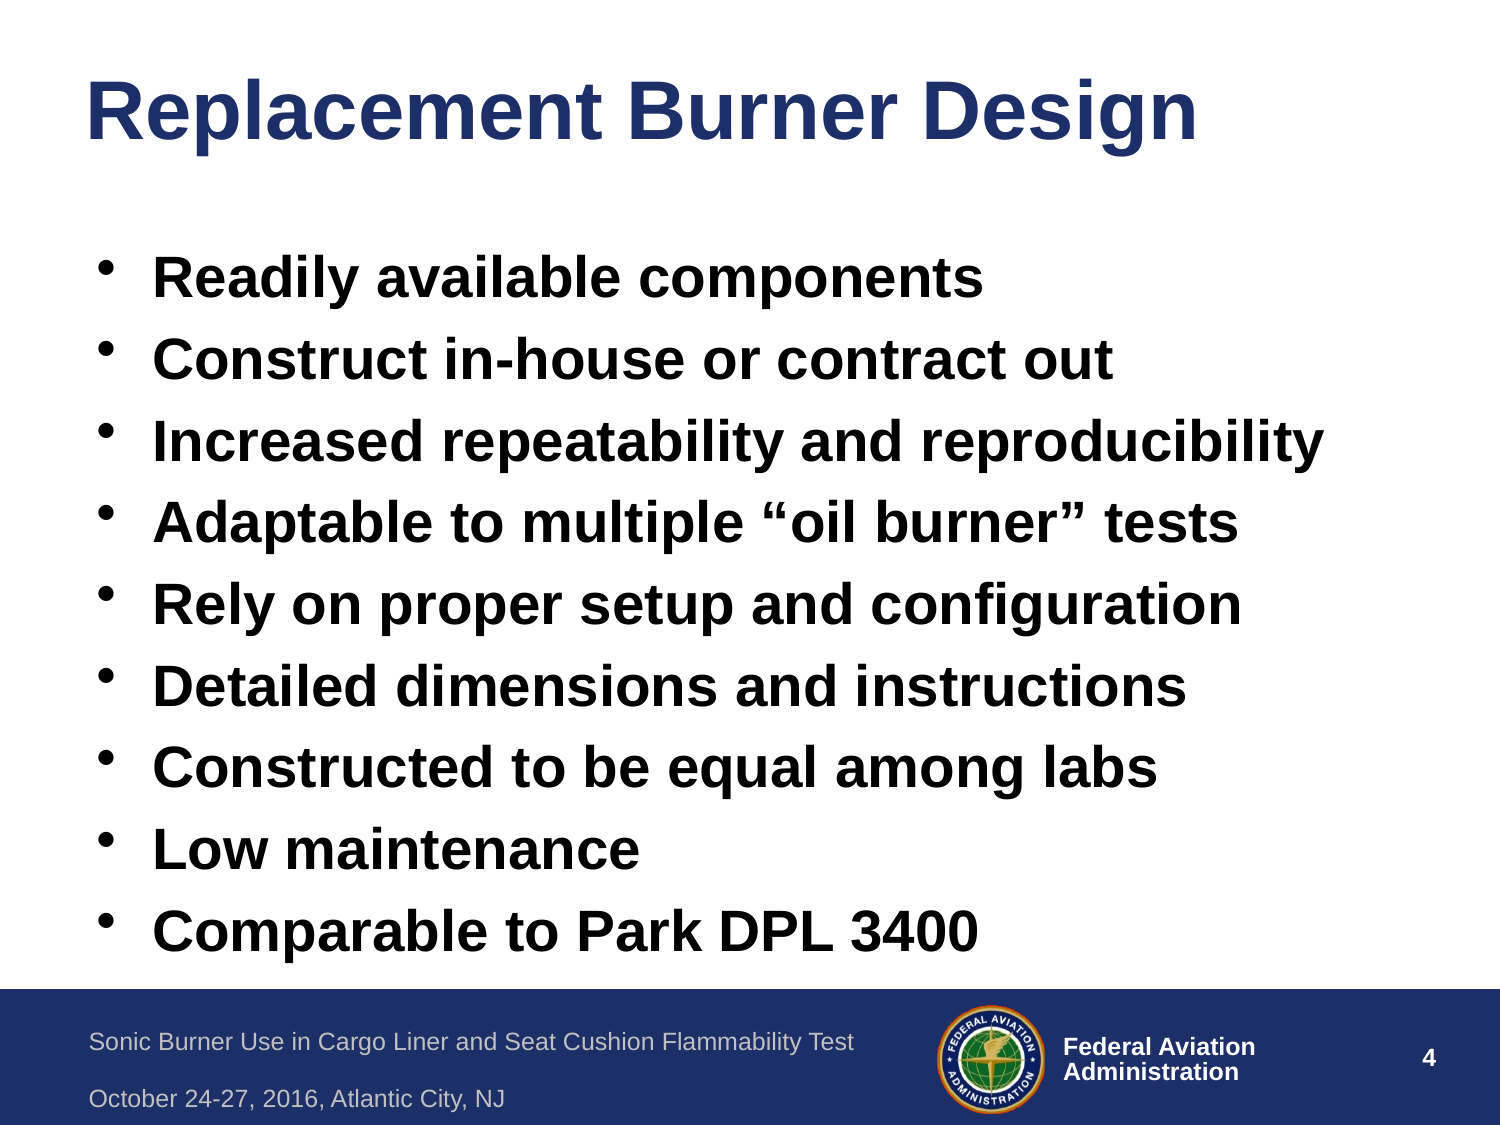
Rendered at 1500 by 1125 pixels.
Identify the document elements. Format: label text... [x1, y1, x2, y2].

list Readily available components Construct in-house or contract out Increased repeatability and reproducibility Adaptable to multiple “oil burner” tests Rely on proper setup and configuration Detailed dimensions and instructions Constructed to be equal among labs Low maintenance Comparable to Park DPL 3400 [81, 231, 1402, 953]
title Replacement Burner Design [70, 56, 1461, 157]
picture [936, 1004, 1045, 1114]
